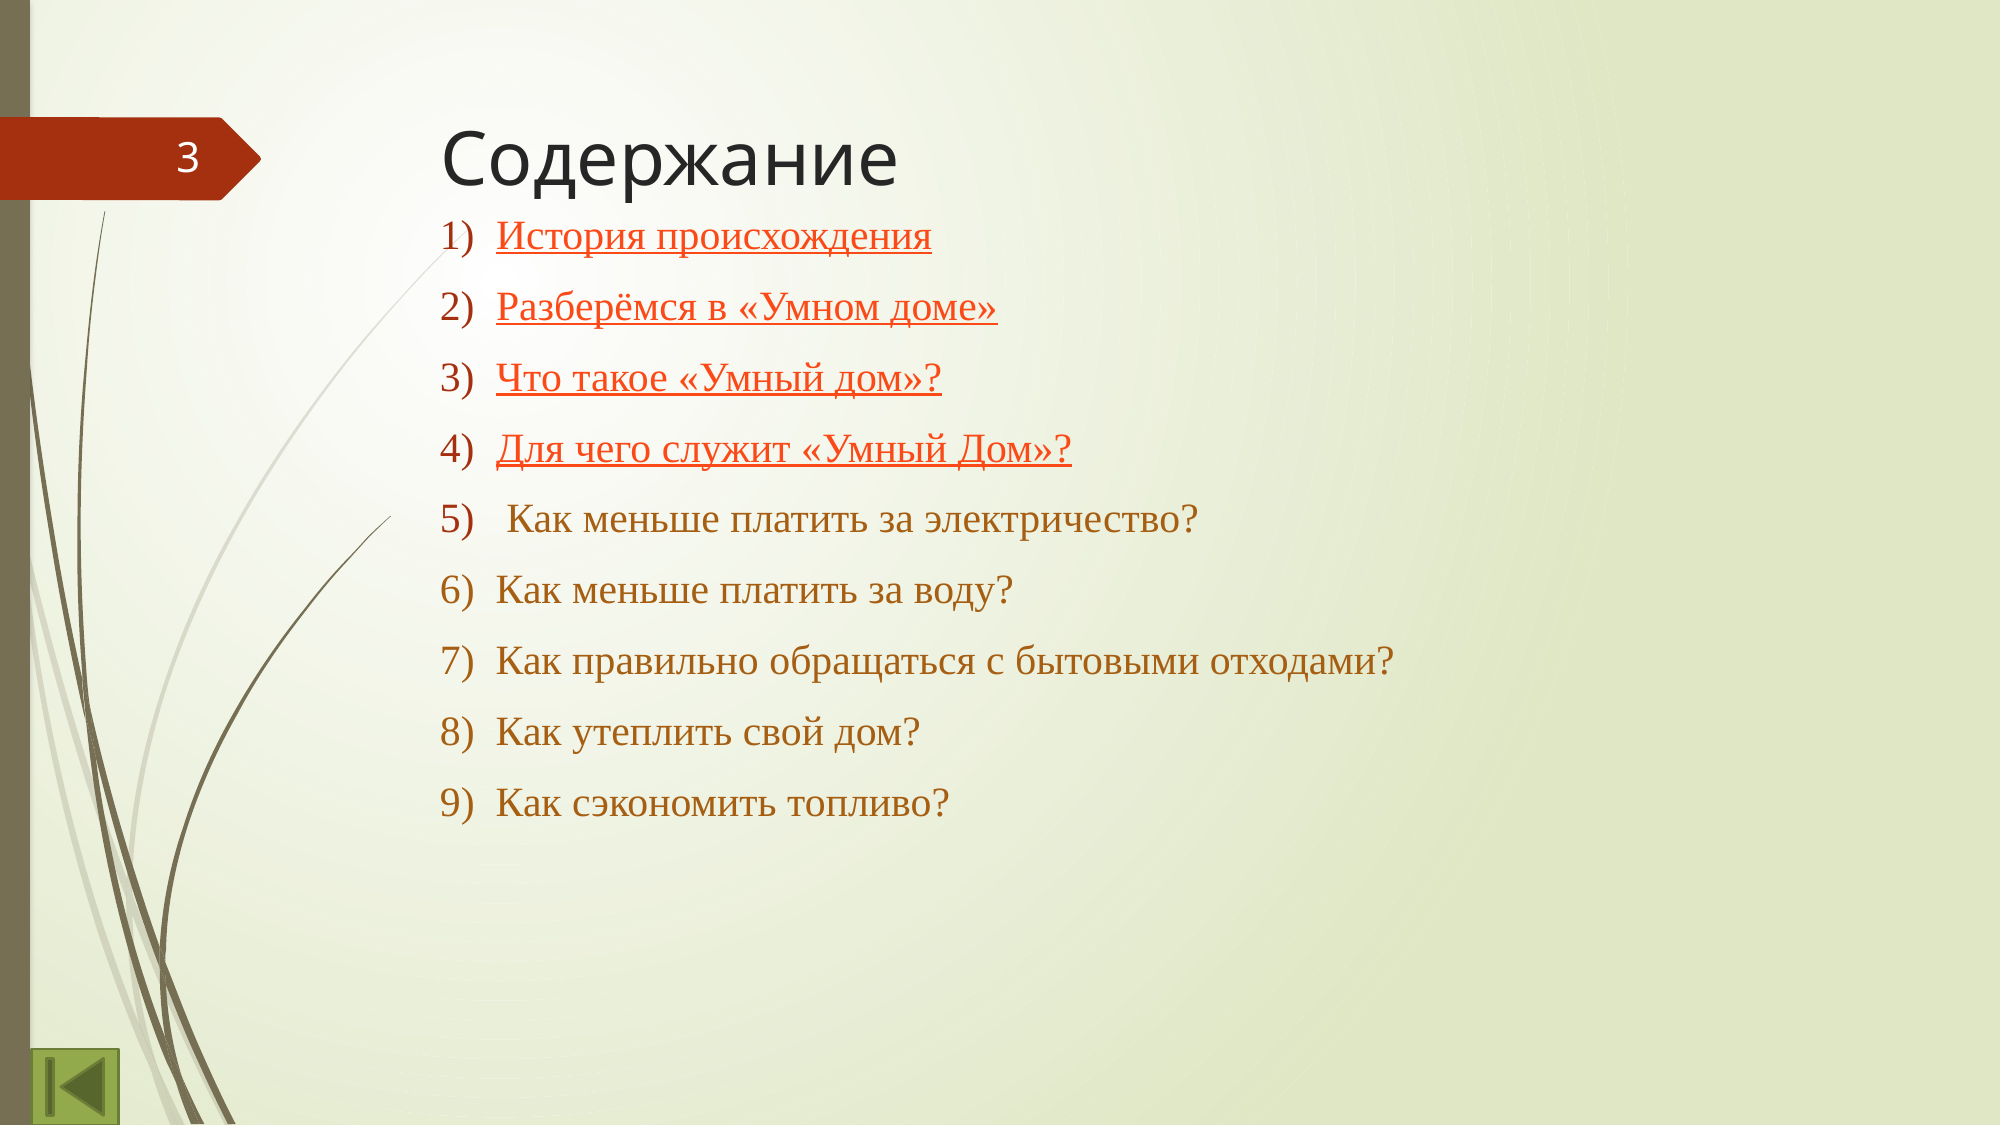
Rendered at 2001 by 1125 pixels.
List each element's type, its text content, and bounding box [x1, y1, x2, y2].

title Содержание [425, 102, 1888, 200]
slide_number 3 [87, 129, 216, 190]
list История происхождения Разберёмся в «Умном доме» Что такое «Умный дом»? Для чего служит «Умный Дом»? Как меньше платить за электричество? 6) Как меньше платить за воду? 7) Как правильно обращаться с бытовыми отходами? 8) Как утеплить свой дом? 9) Как сэкономить топливо? [424, 200, 1888, 1038]
text_box [30, 1048, 120, 1125]
